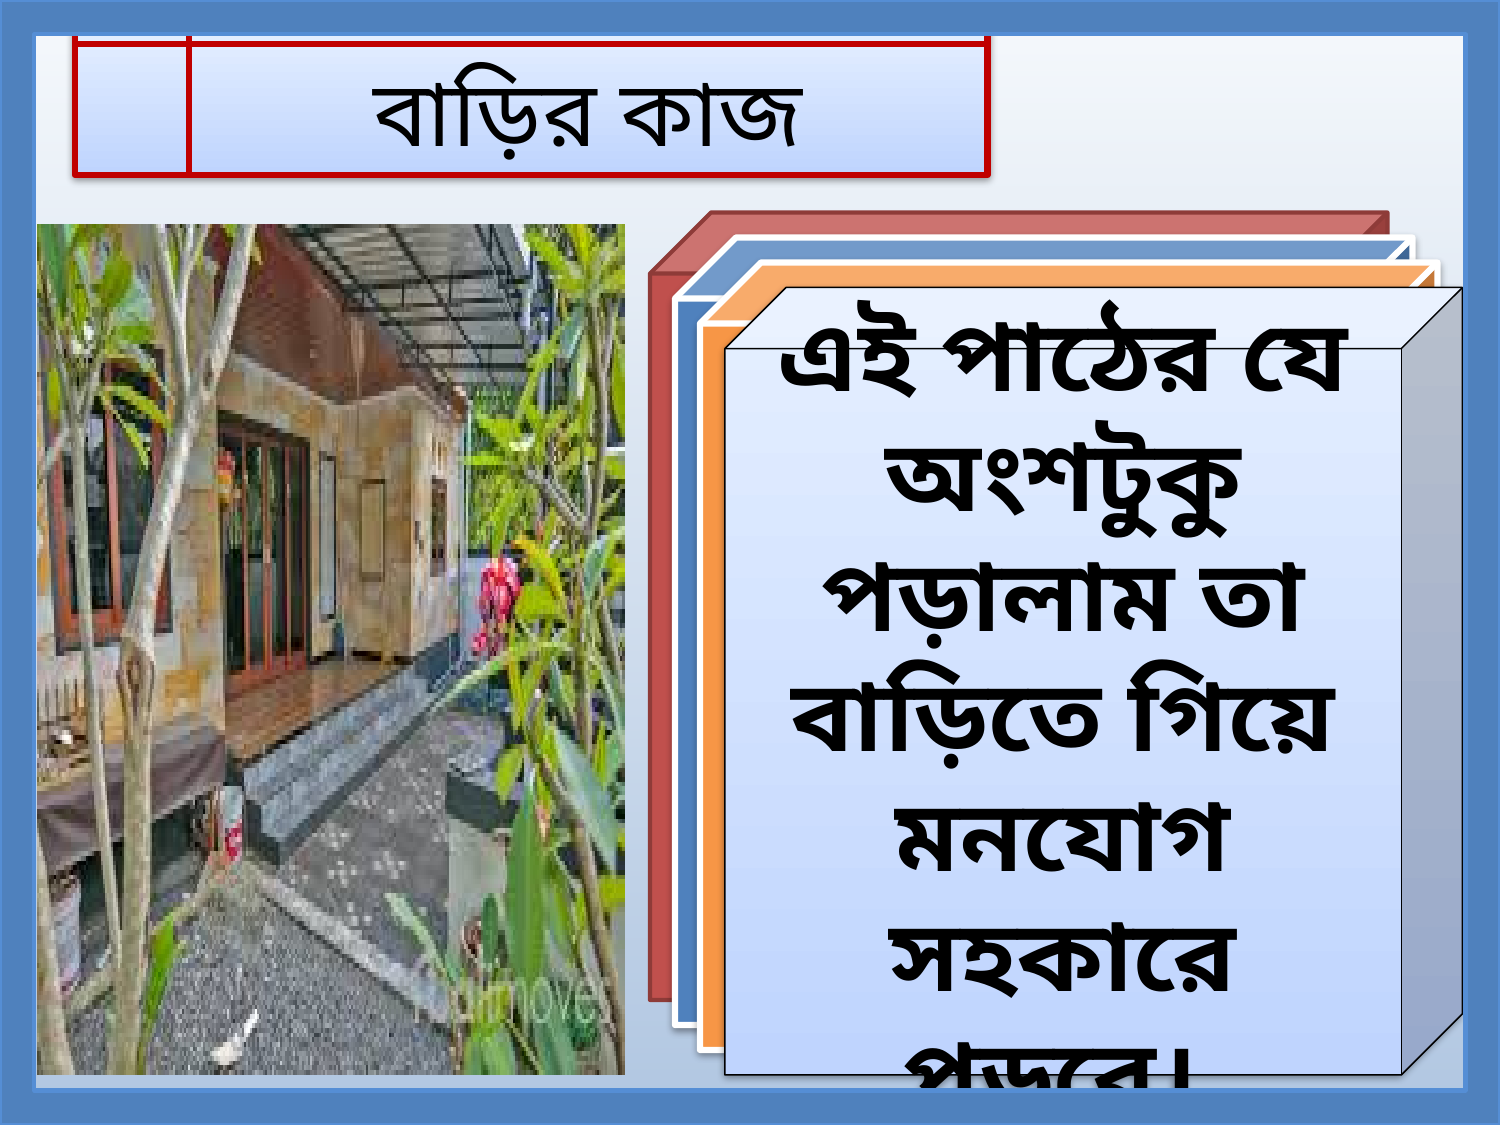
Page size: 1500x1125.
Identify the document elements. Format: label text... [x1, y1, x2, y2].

picture [37, 224, 626, 1076]
text_box [0, 0, 1500, 1125]
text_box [649, 212, 1463, 1076]
text_box বাড়ির কাজ [74, 36, 988, 176]
